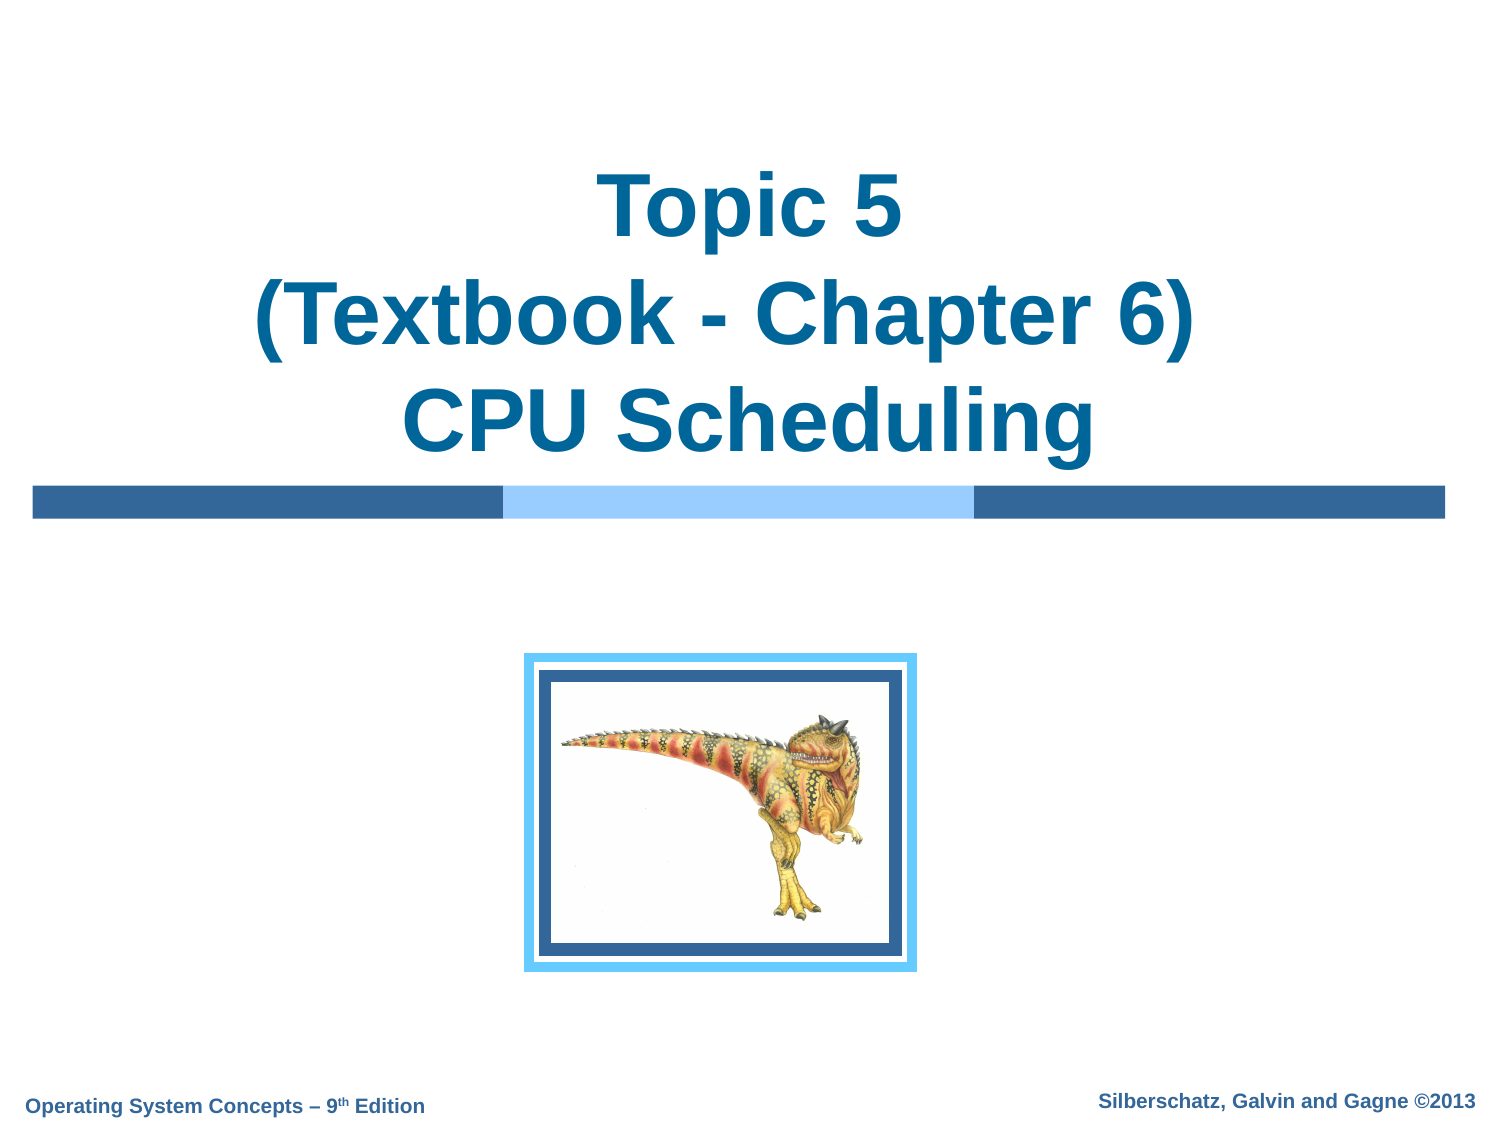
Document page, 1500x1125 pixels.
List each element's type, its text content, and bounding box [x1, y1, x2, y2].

title Topic 5 (Textbook - Chapter 6) CPU Scheduling [112, 128, 1388, 478]
picture [551, 682, 889, 943]
